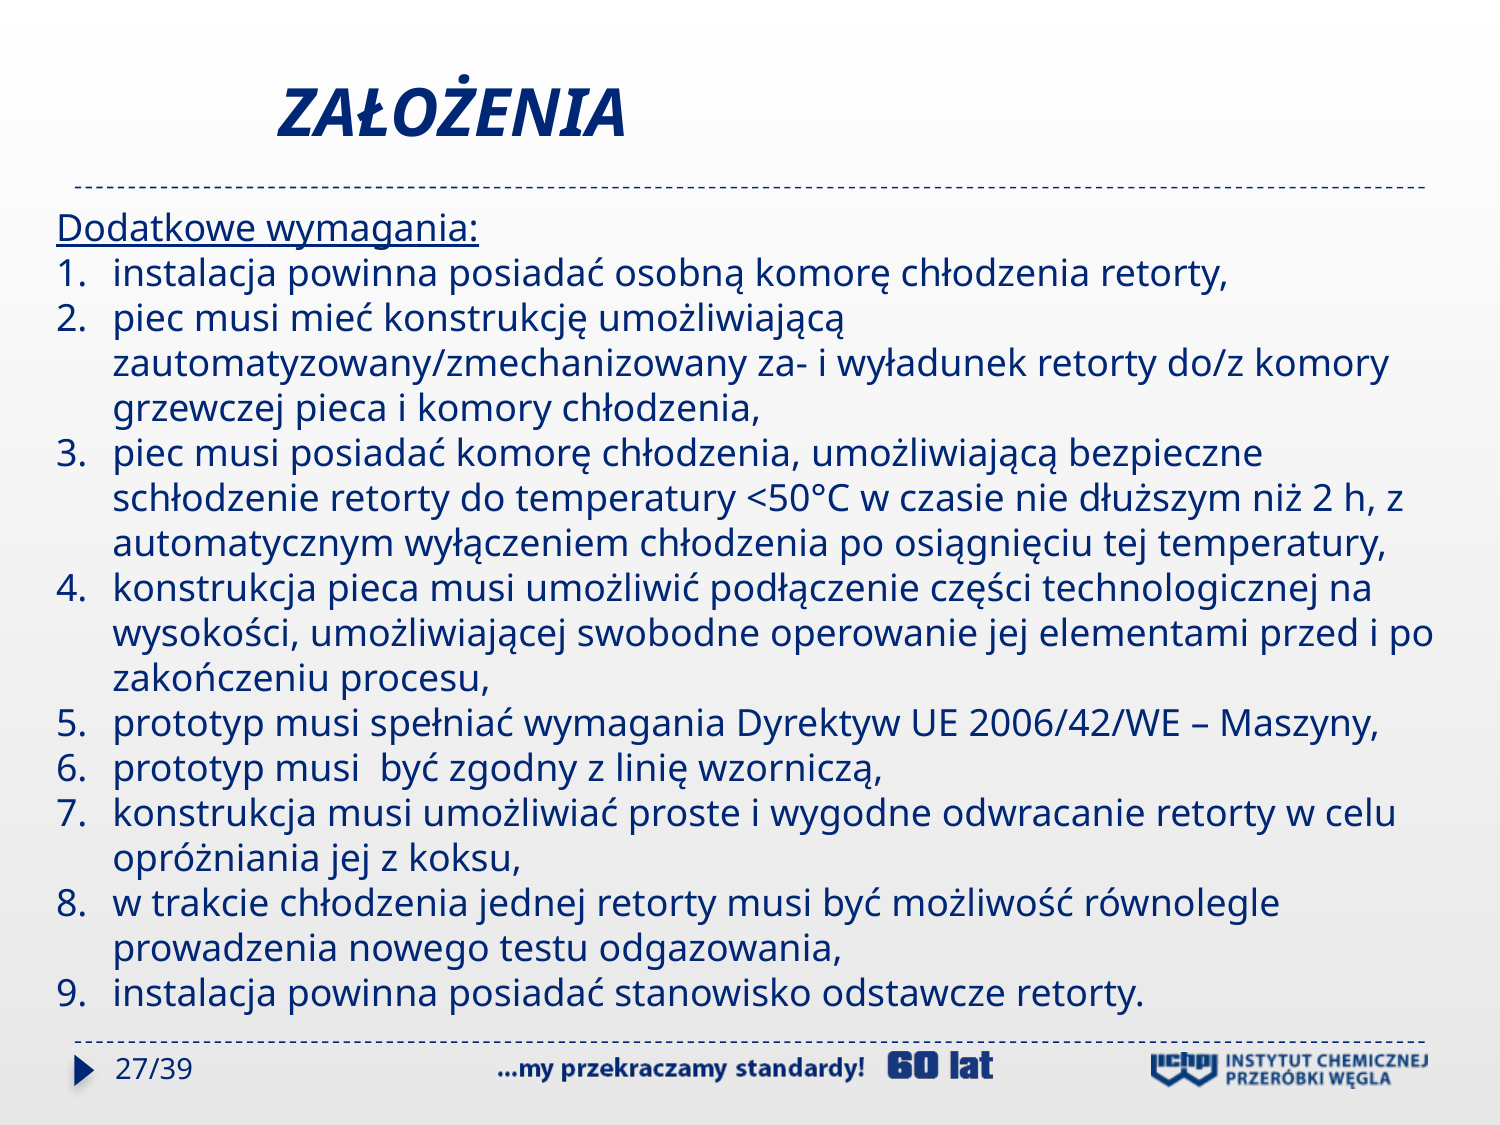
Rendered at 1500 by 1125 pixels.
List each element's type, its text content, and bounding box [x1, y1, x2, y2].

title ZAŁOŻENIA [46, 26, 863, 193]
text_box Dodatkowe wymagania: instalacja powinna posiadać osobną komorę chłodzenia retorty, piec musi mieć konstrukcję umożliwiającą zautomatyzowany/zmechanizowany za- i wyładunek retorty do/z komory grzewczej pieca i komory chłodzenia, piec musi posiadać komorę chłodzenia, umożliwiającą bezpieczne schłodzenie retorty do temperatury <50°C w czasie nie dłuższym niż 2 h, z automatycznym wyłączeniem chłodzenia po osiągnięciu tej temperatury, konstrukcja pieca musi umożliwić podłączenie części technologicznej na wysokości, umożliwiającej swobodne operowanie jej elementami przed i po zakończeniu procesu, prototyp musi spełniać wymagania Dyrektyw UE 2006/42/WE – Maszyny, prototyp musi być zgodny z linię wzorniczą, konstrukcja musi umożliwiać proste i wygodne odwracanie retorty w celu opróżniania jej z koksu, w trakcie chłodzenia jednej retorty musi być możliwość równolegle prowadzenia nowego testu odgazowania, instalacja powinna posiadać stanowisko odstawcze retorty. [41, 196, 1471, 1021]
picture [466, 1042, 994, 1100]
picture [1151, 1052, 1428, 1089]
text_box 27/39 [100, 1042, 219, 1103]
